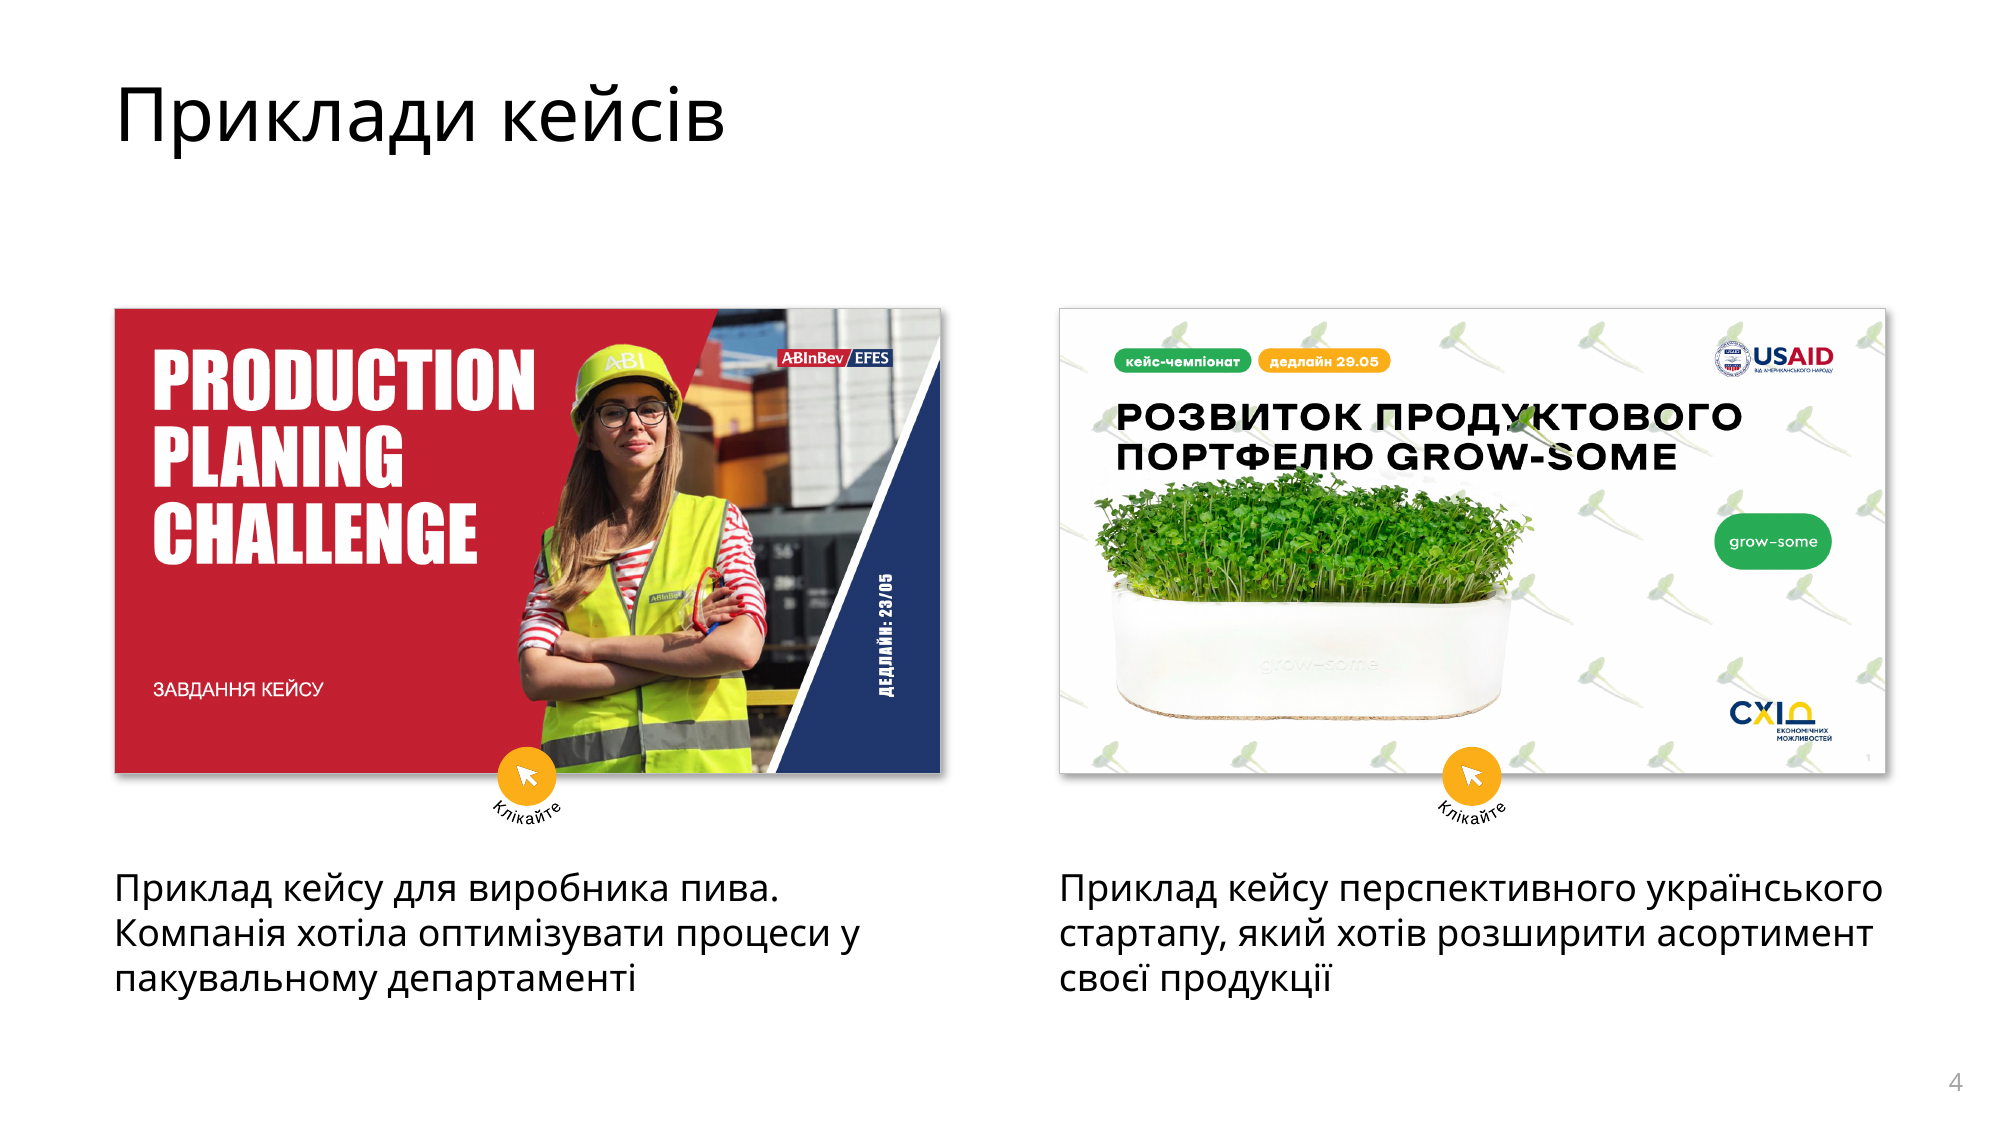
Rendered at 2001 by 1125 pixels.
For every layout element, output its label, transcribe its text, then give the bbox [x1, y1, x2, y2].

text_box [1433, 741, 1511, 819]
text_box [488, 741, 566, 819]
picture [113, 308, 941, 774]
text_box Приклад кейсу перспективного українського стартапу, який хотів розширити асортимент своєї продукції [1058, 863, 1886, 1041]
title Приклади кейсів [114, 77, 1886, 159]
text_box Приклад кейсу для виробника пива. Компанія хотіла оптимізувати процеси у пакувальному департаменті [113, 863, 941, 1041]
picture [1058, 308, 1886, 774]
